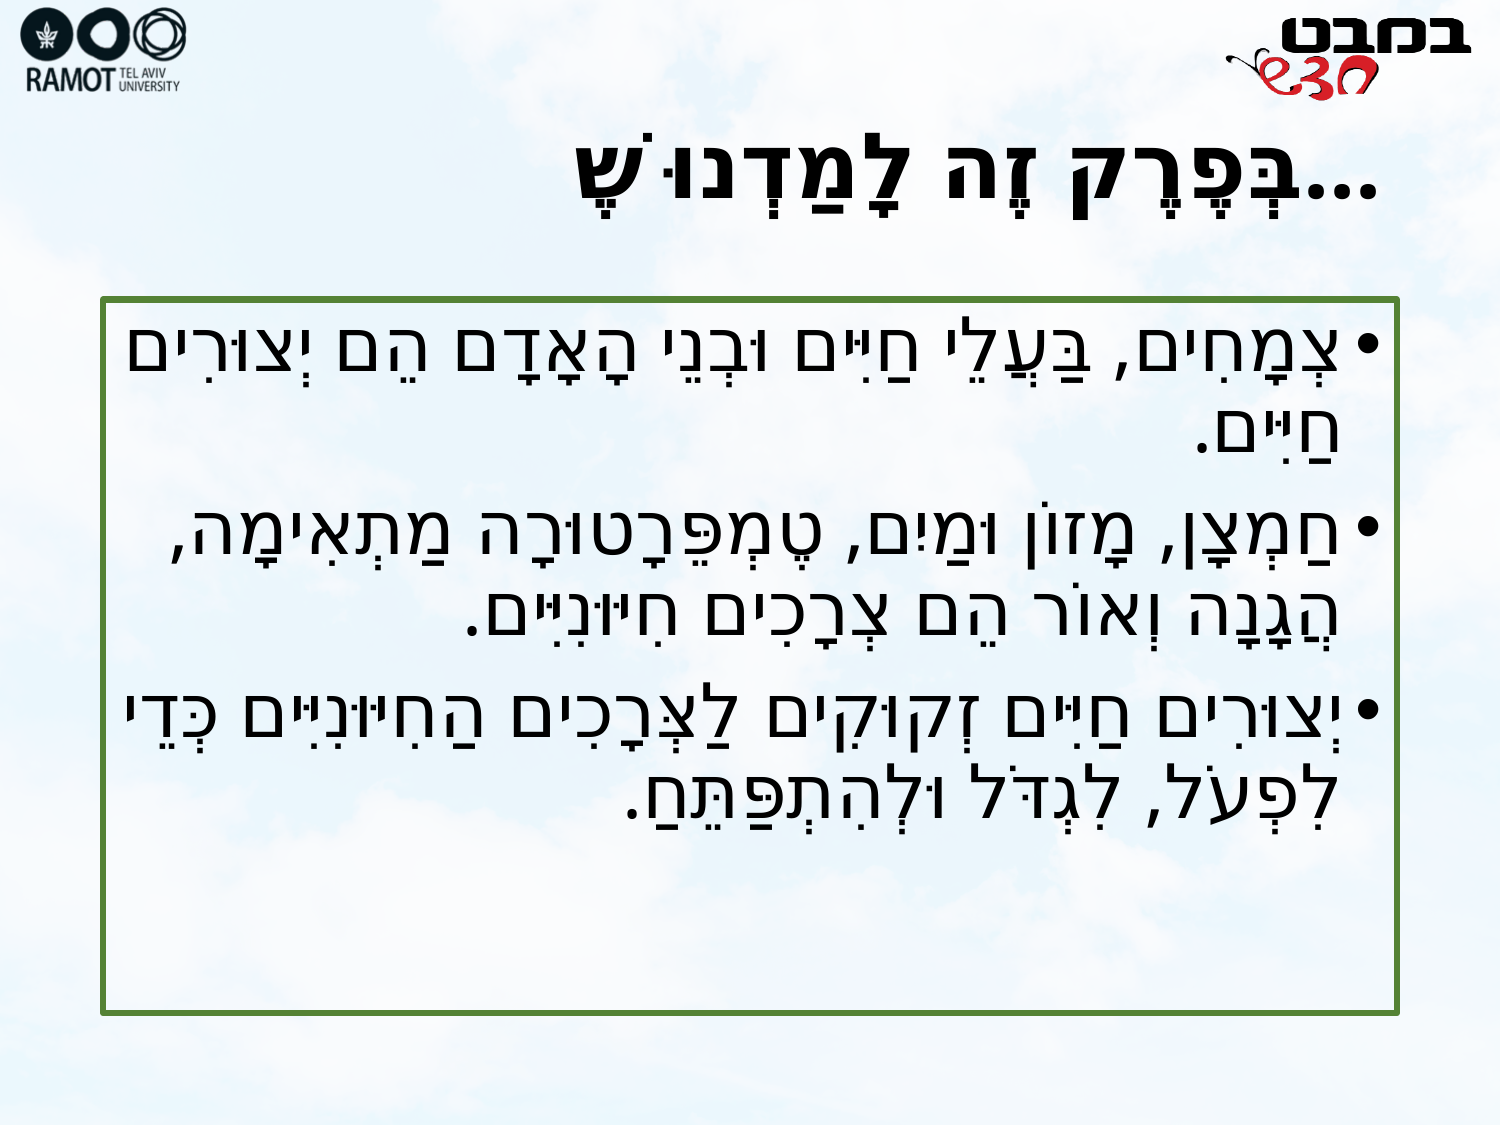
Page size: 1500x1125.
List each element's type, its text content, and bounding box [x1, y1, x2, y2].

list צְמָחִים, בַּעֲלֵי חַיִּים וּבְנֵי הָאָדָם הֵם יְצוּרִים חַיִּים. חַמְצָן, מָזוֹן וּמַיִם, טֶמְפֵּרָטוּרָה מַתְאִימָה, הֲגָנָה וְאוֹר הֵם צְרָכִים חִיּוּנִיִּים. יְצוּרִים חַיִּים זְקוּקִים לַצְּרָכִים הַחִיּוּנִיִּים כְּדֵי לִפְעֹל, לִגְדֹּל וּלְהִתְפַּתֵּחַ. [103, 299, 1397, 1014]
picture [1224, 16, 1472, 101]
picture [12, 0, 195, 101]
title בְּפֶרֶק זֶה לָמַדְנוּ שֶׁ... [103, 59, 1397, 278]
